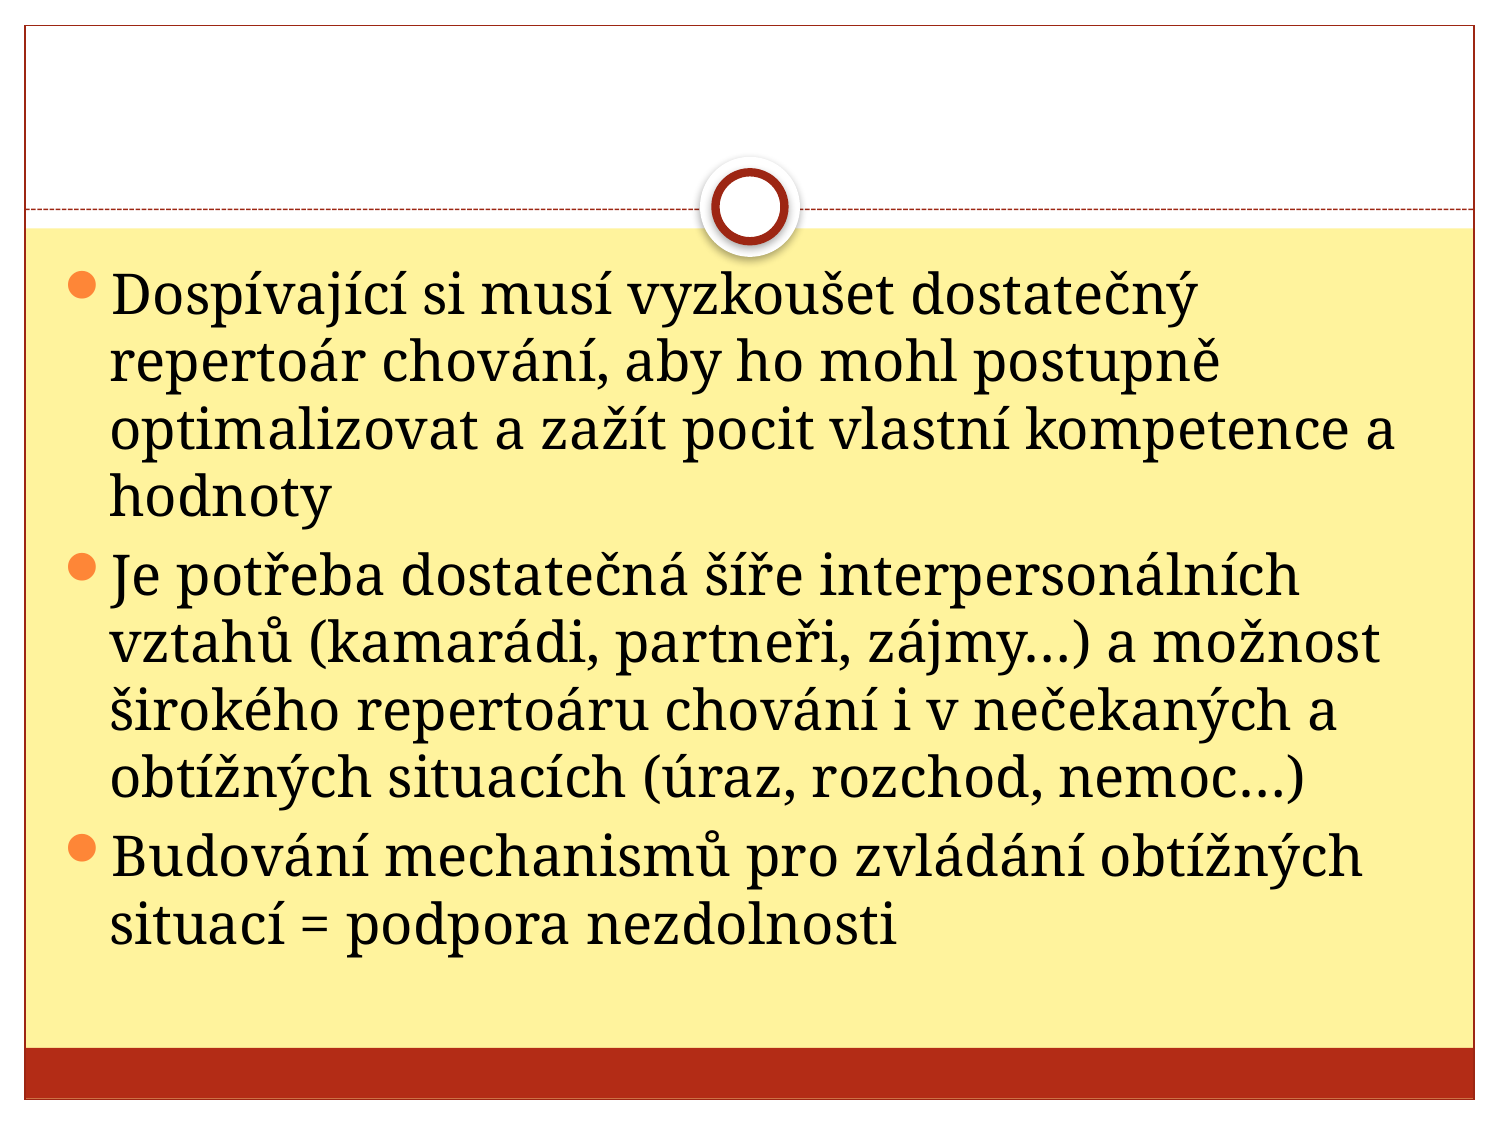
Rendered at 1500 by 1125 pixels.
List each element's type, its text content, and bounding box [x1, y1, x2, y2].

list Dospívající si musí vyzkoušet dostatečný repertoár chování, aby ho mohl postupně optimalizovat a zažít pocit vlastní kompetence a hodnoty Je potřeba dostatečná šíře interpersonálních vztahů (kamarádi, partneři, zájmy…) a možnost širokého repertoáru chování i v nečekaných a obtížných situacích (úraz, rozchod, nemoc…) Budování mechanismů pro zvládání obtížných situací = podpora nezdolnosti [49, 250, 1445, 1001]
